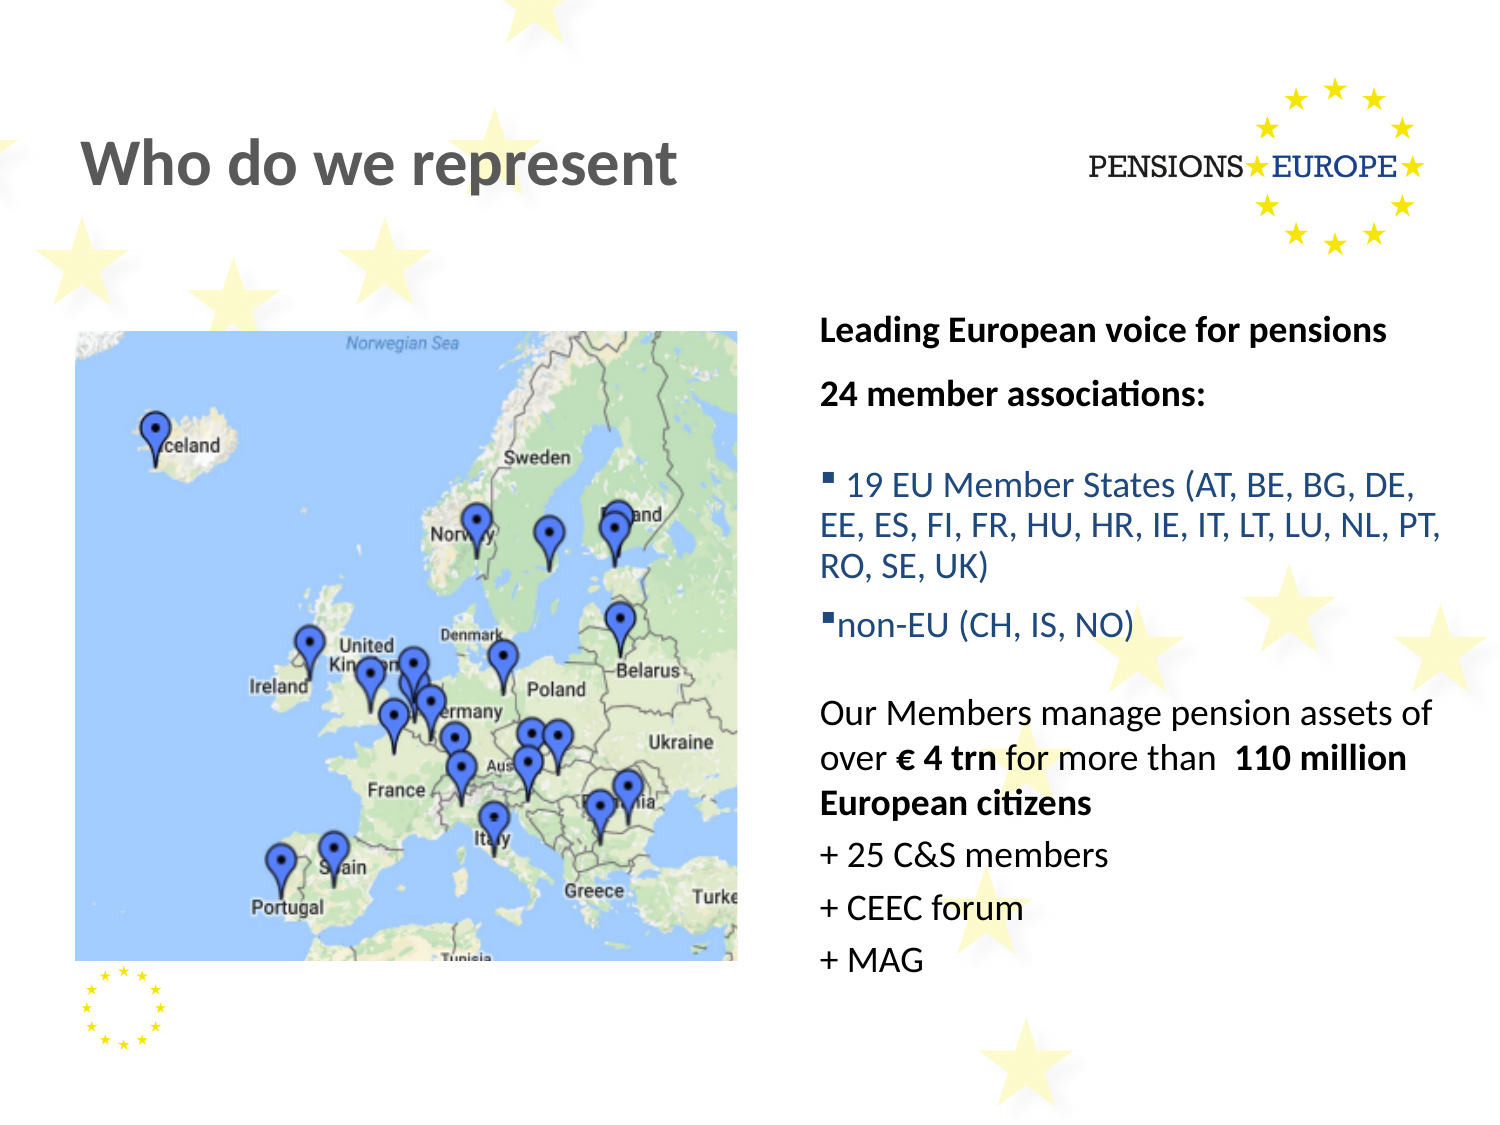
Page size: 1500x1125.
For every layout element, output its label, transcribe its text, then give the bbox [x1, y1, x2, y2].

list Leading European voice for pensions 24 member associations: 19 EU Member States (AT, BE, BG, DE, EE, ES, FI, FR, HU, HR, IE, IT, LT, LU, NL, PT, RO, SE, UK) non-EU (CH, IS, NO) Our Members manage pension assets of over € 4 trn for more than 110 million European citizens + 25 C&S members + CEEC forum + MAG [804, 297, 1477, 1043]
title Who do we represent [65, 73, 896, 244]
picture [0, 0, 1500, 1125]
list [74, 330, 738, 961]
